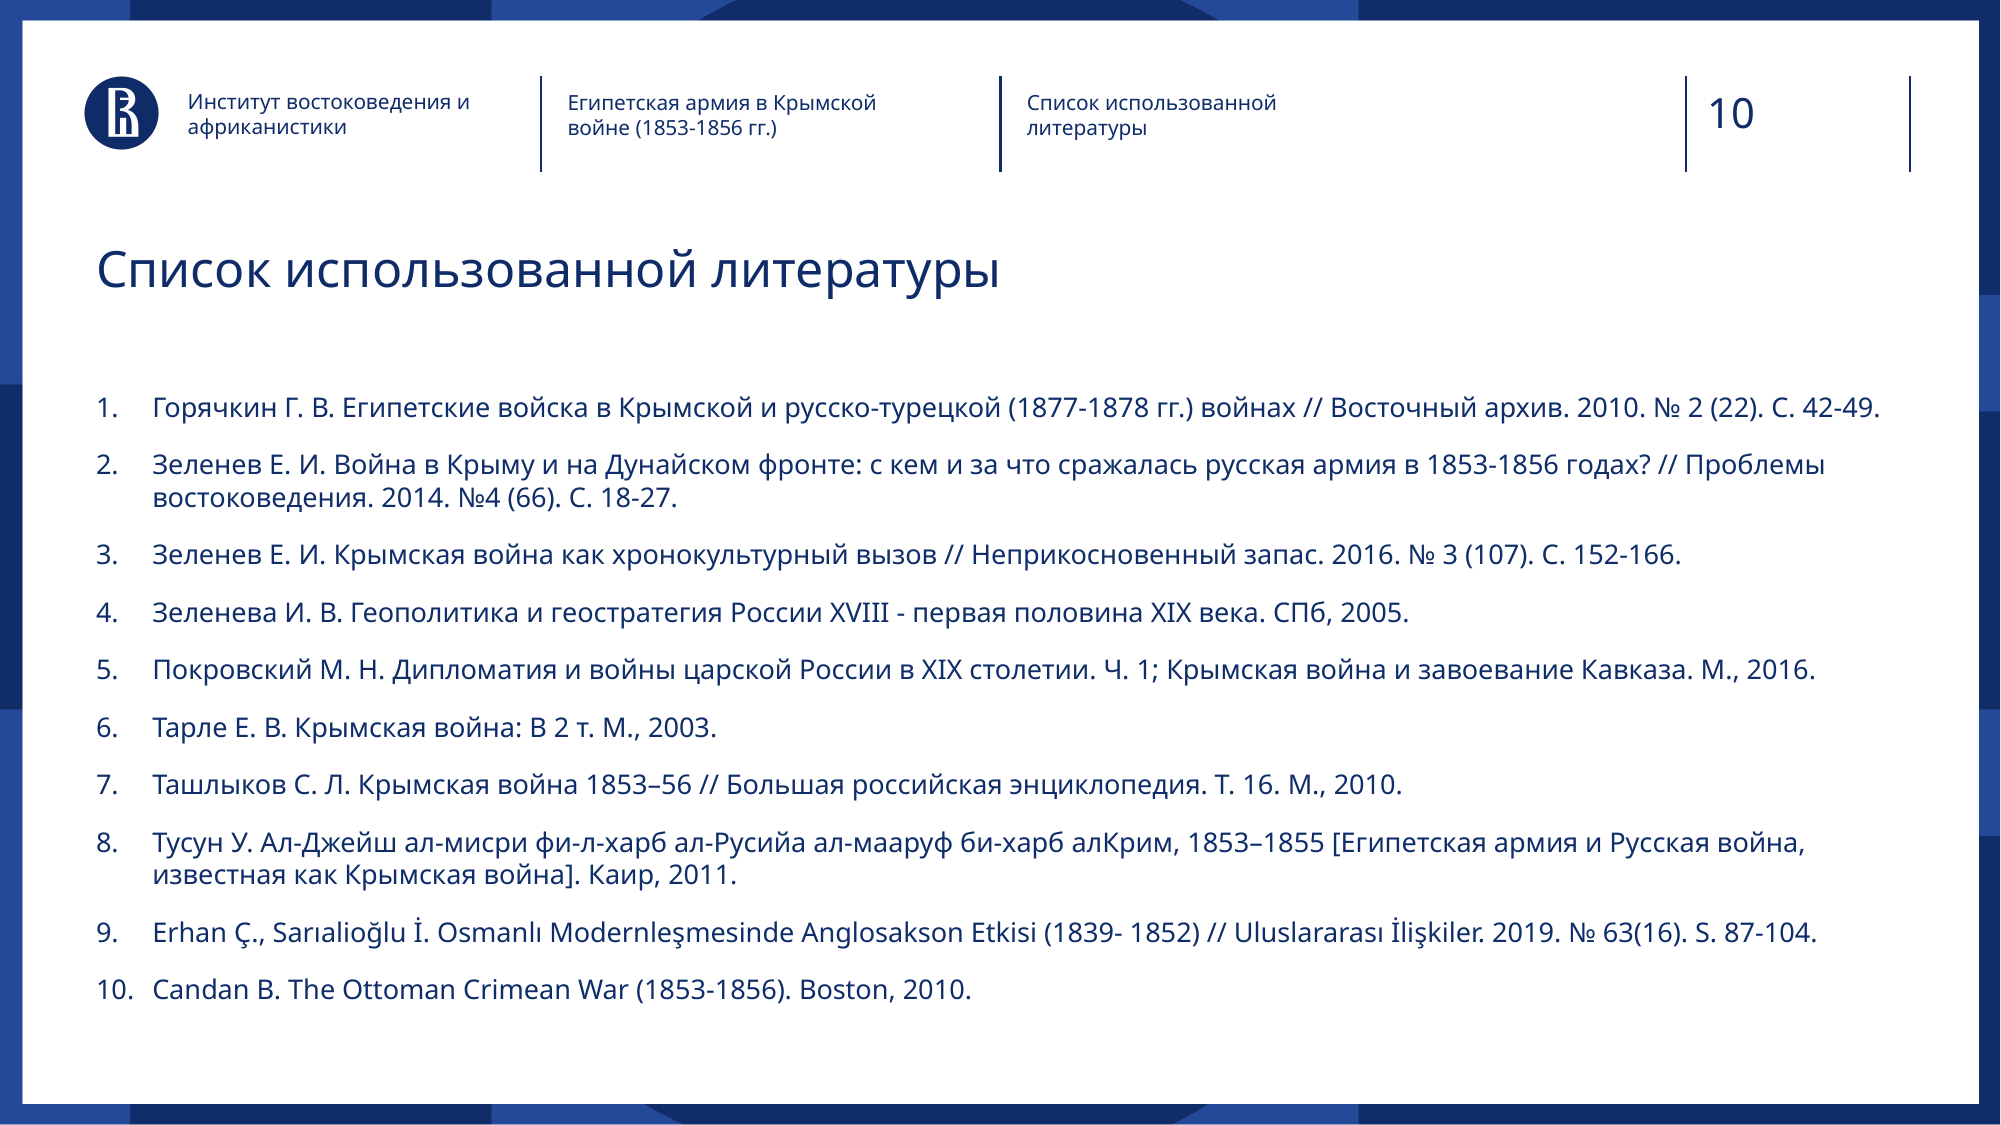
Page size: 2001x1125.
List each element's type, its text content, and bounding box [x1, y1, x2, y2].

list Горячкин Г. В. Египетские войска в Крымской и русско-турецкой (1877-1878 гг.) войнах // Восточный архив. 2010. № 2 (22). С. 42-49. Зеленев Е. И. Война в Крыму и на Дунайском фронте: с кем и за что сражалась русская армия в 1853-1856 годах? // Проблемы востоковедения. 2014. №4 (66). С. 18-27. Зеленев Е. И. Крымская война как хронокультурный вызов // Неприкосновенный запас. 2016. № 3 (107). С. 152-166. Зеленева И. В. Геополитика и геостратегия России XVIII - первая половина XIX века. СПб, 2005. Покровский М. Н. Дипломатия и войны царской России в XIX столетии. Ч. 1; Крымская война и завоевание Кавказа. М., 2016. Тарле Е. В. Крымская война: В 2 т. М., 2003. Ташлыков С. Л. Крымская война 1853–56 // Большая российская энциклопедия. Т. 16. М., 2010. Тусун У. Ал-Джейш ал-мисри фи-л-харб ал-Русийа ал-мааруф би-харб алКрим, 1853–1855 [Египетская армия и Русская война, известная как Крымская война]. Каир, 2011. Erhan Ç., Sarıalioğlu İ. Osmanlı Modernleşmesinde Anglosakson Etkisi (1839- 1852) // Uluslararası İlişkiler. 2019. № 63(16). S. 87-104. Candan B. The Ottoman Crimean War (1853-1856). Boston, 2010. [96, 390, 1911, 1005]
list Список использованной литературы [1026, 90, 1367, 157]
picture [0, 0, 2001, 1125]
title Список использованной литературы [96, 237, 1911, 365]
list Институт востоковедения и африканистики [187, 88, 500, 157]
list Египетская армия в Крымской войне (1853-1856 гг.) [567, 90, 907, 157]
